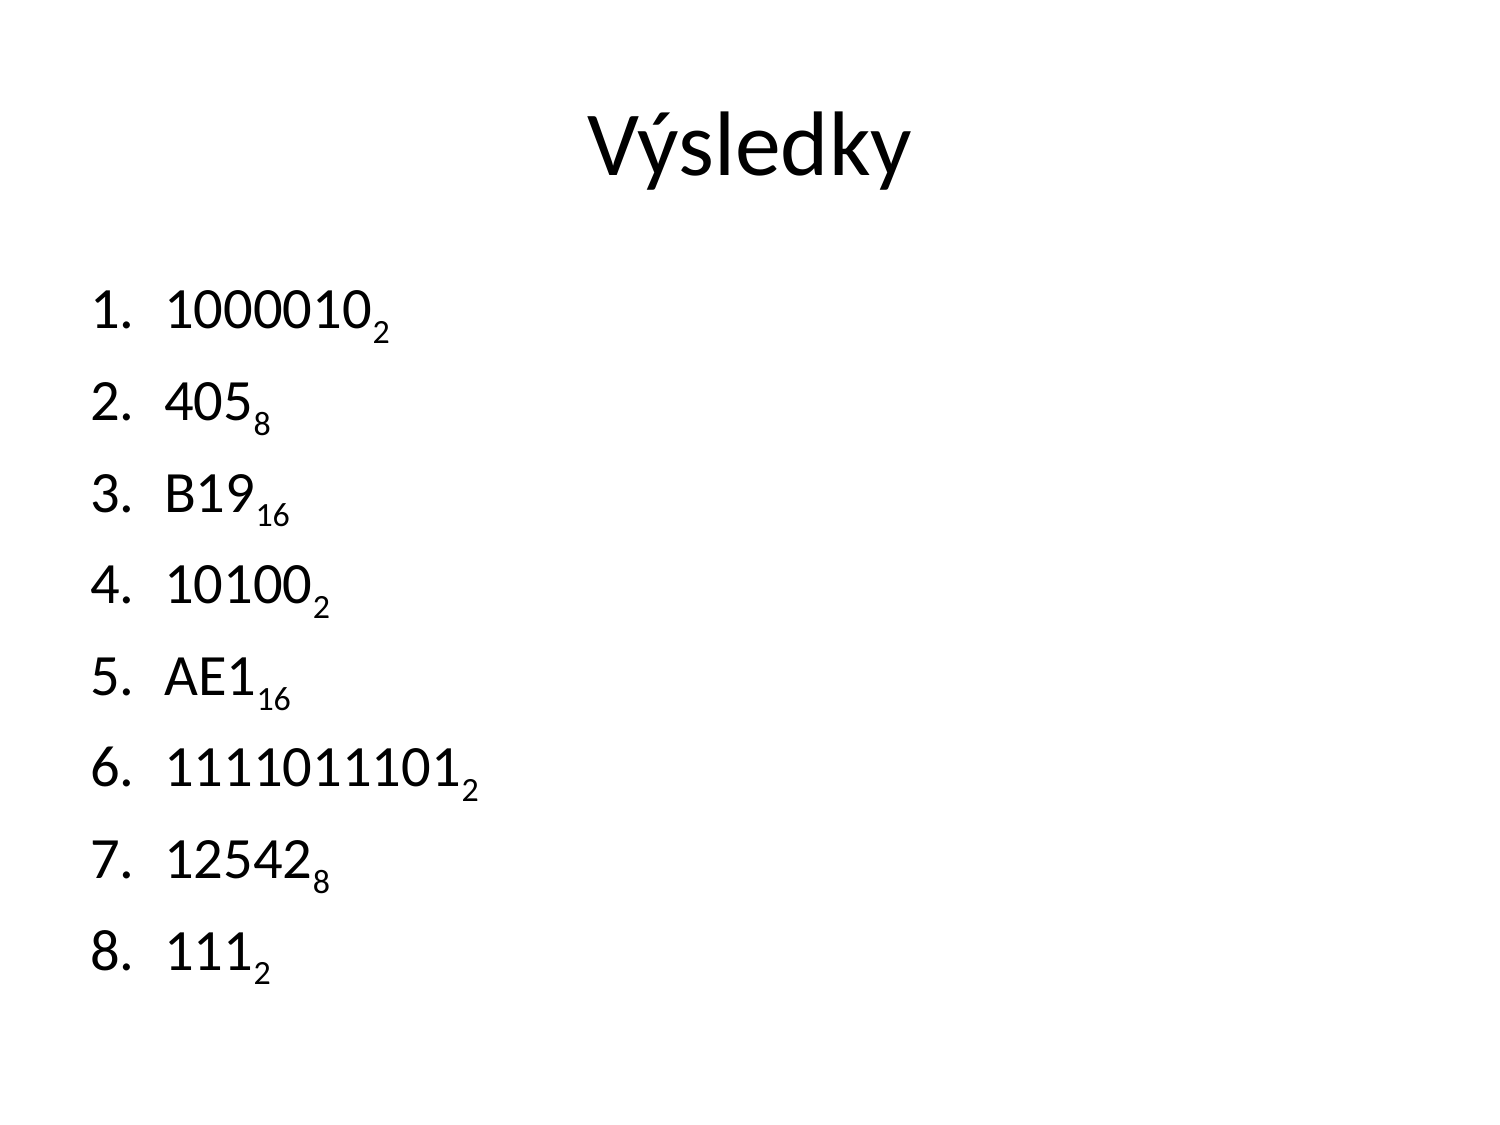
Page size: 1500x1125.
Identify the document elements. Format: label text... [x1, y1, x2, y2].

list 10000102 4058 B1916 101002 AE116 11110111012 125428 1112 [75, 262, 1425, 1005]
title Výsledky [75, 45, 1425, 233]
